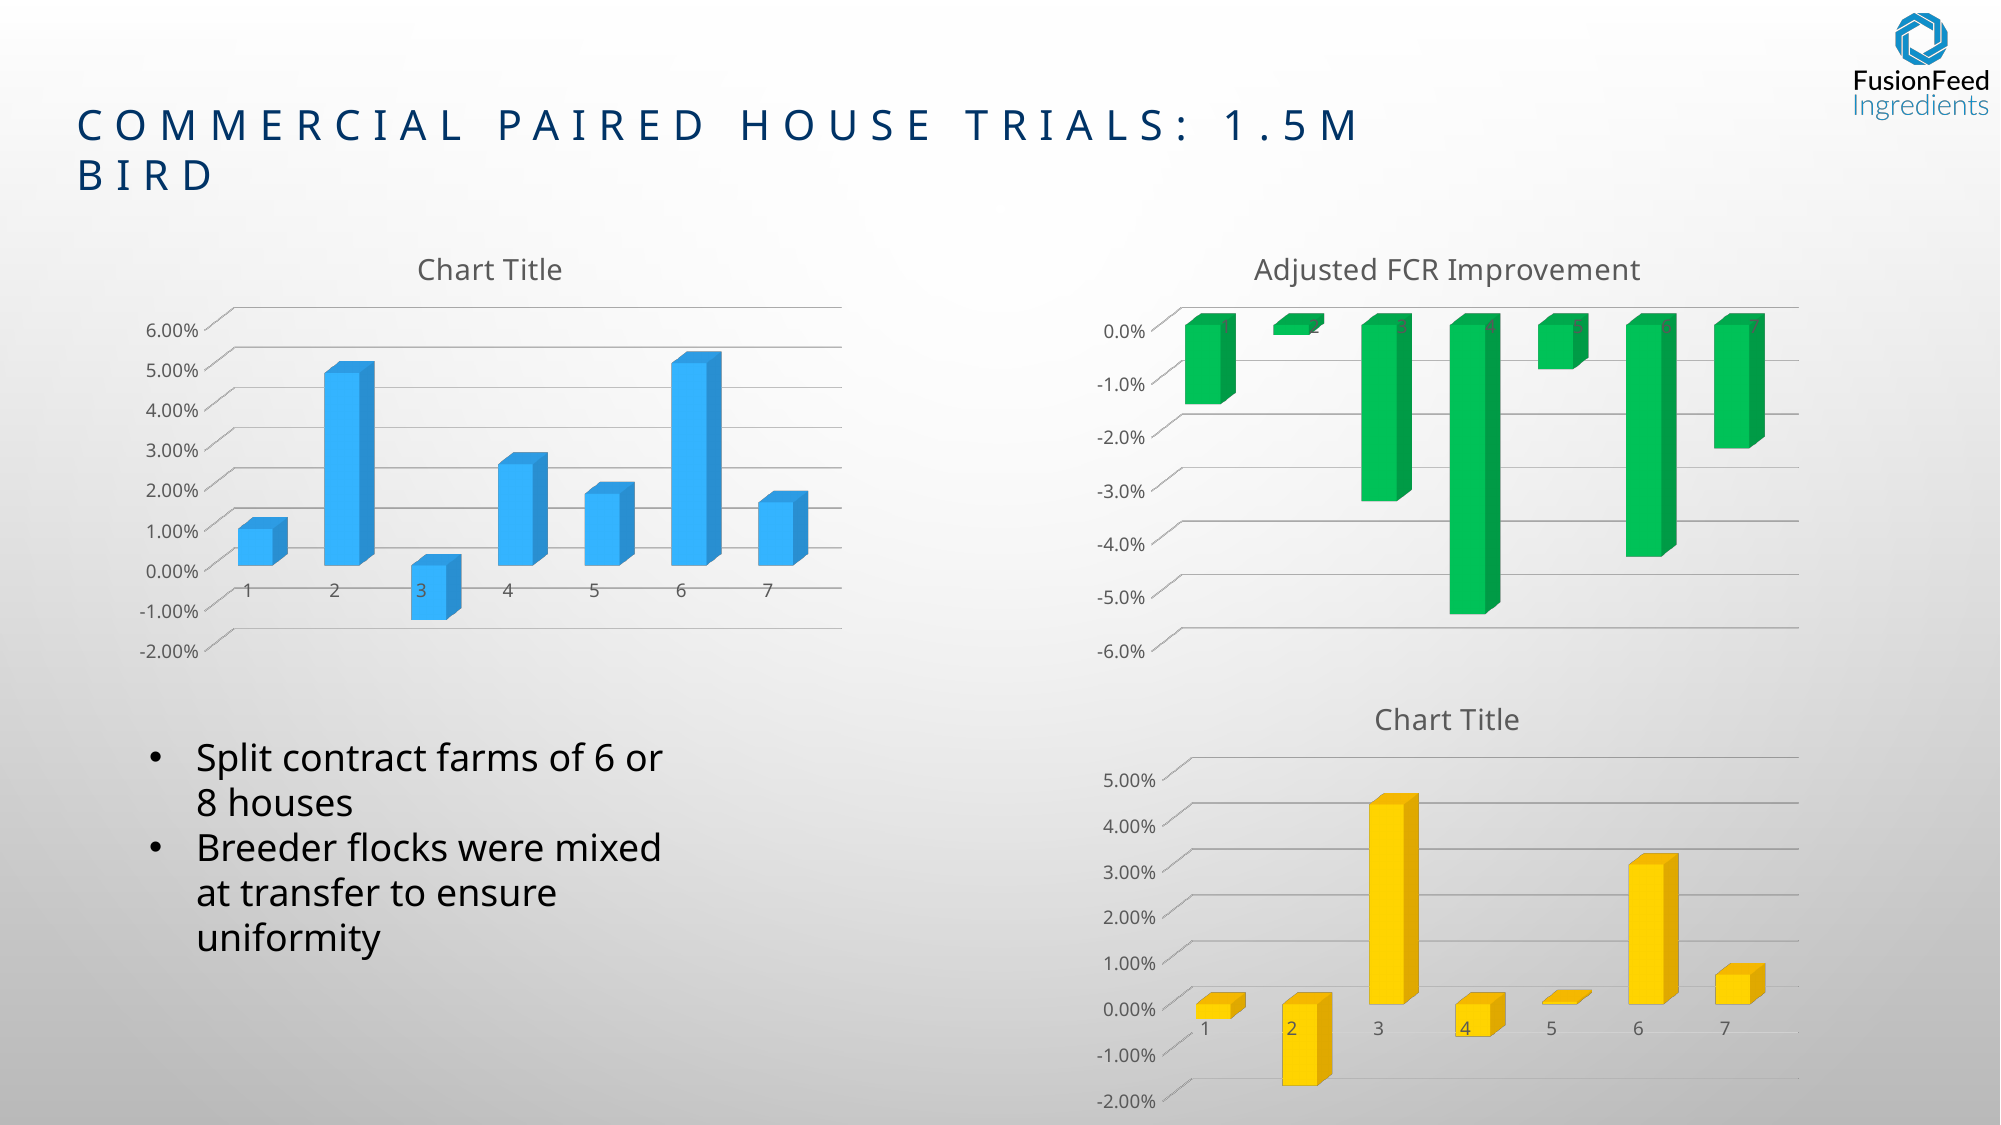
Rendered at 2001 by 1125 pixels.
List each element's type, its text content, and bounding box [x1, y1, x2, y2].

picture [0, 0, 2000, 1125]
chart [115, 223, 866, 674]
chart [1072, 223, 1824, 1124]
text_box Commercial Paired house trials: 1.5M Bird [76, 99, 1448, 200]
text_box Split contract farms of 6 or 8 houses Breeder flocks were mixed at transfer to ensure uniformity [134, 726, 704, 967]
